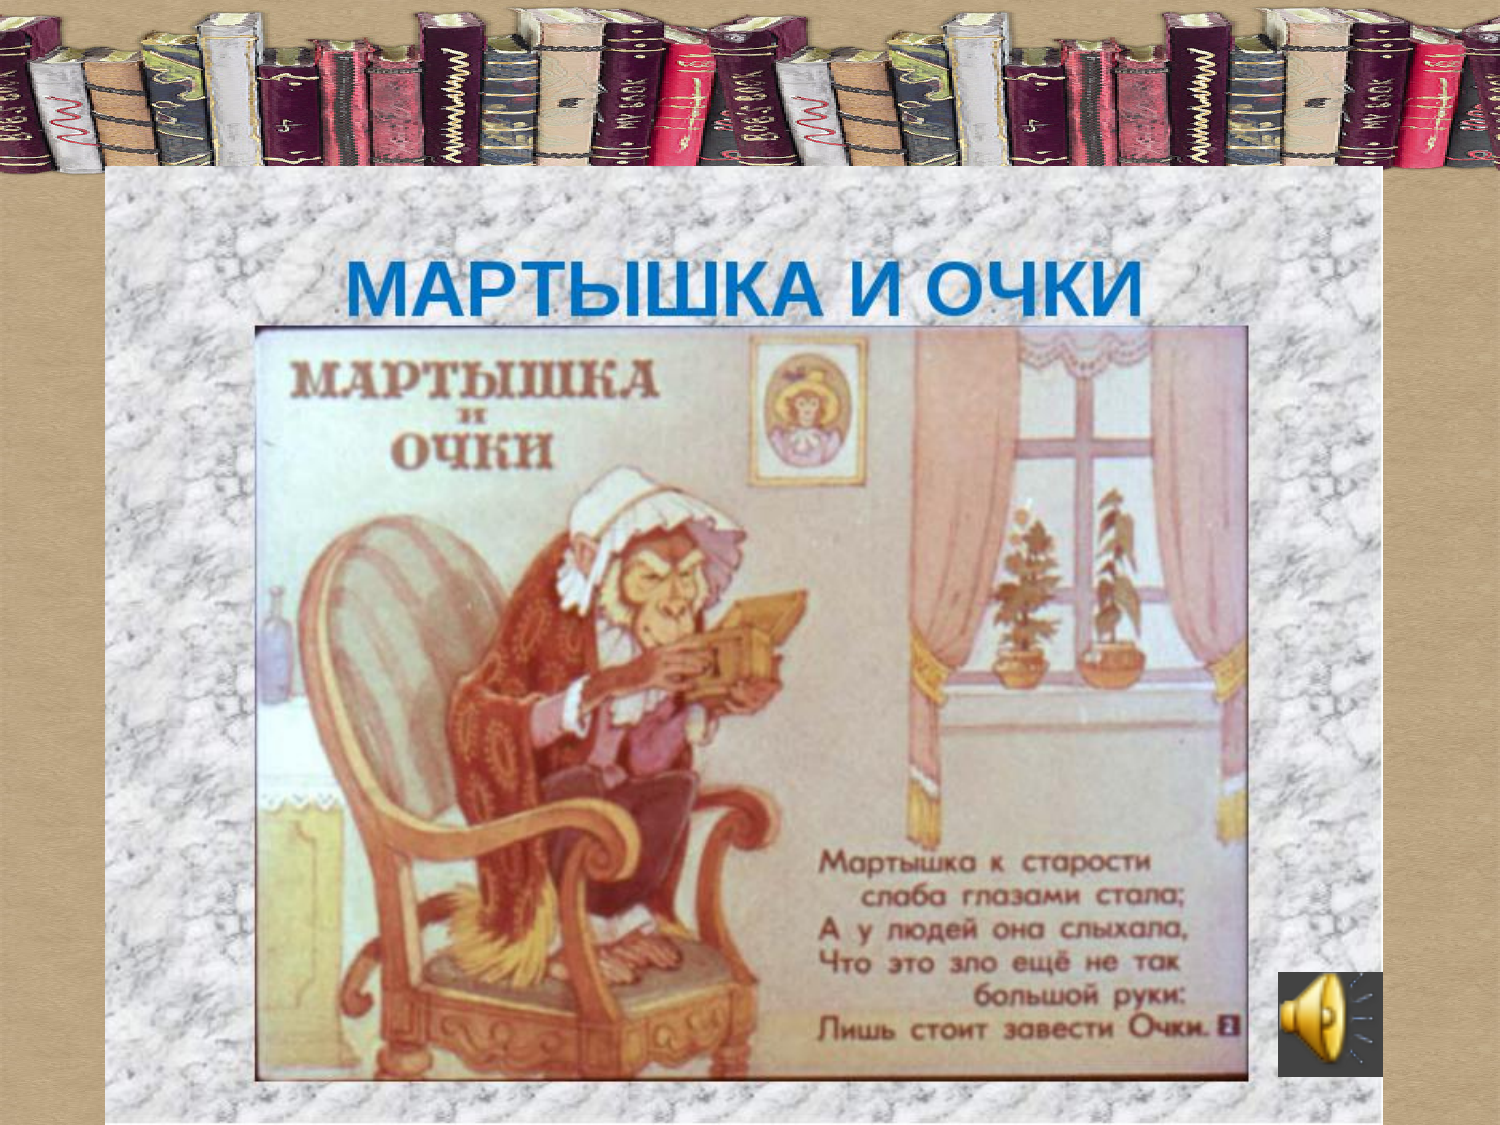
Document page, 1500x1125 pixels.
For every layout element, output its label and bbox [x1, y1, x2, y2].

picture [0, 0, 1500, 1125]
list [105, 166, 1383, 1125]
